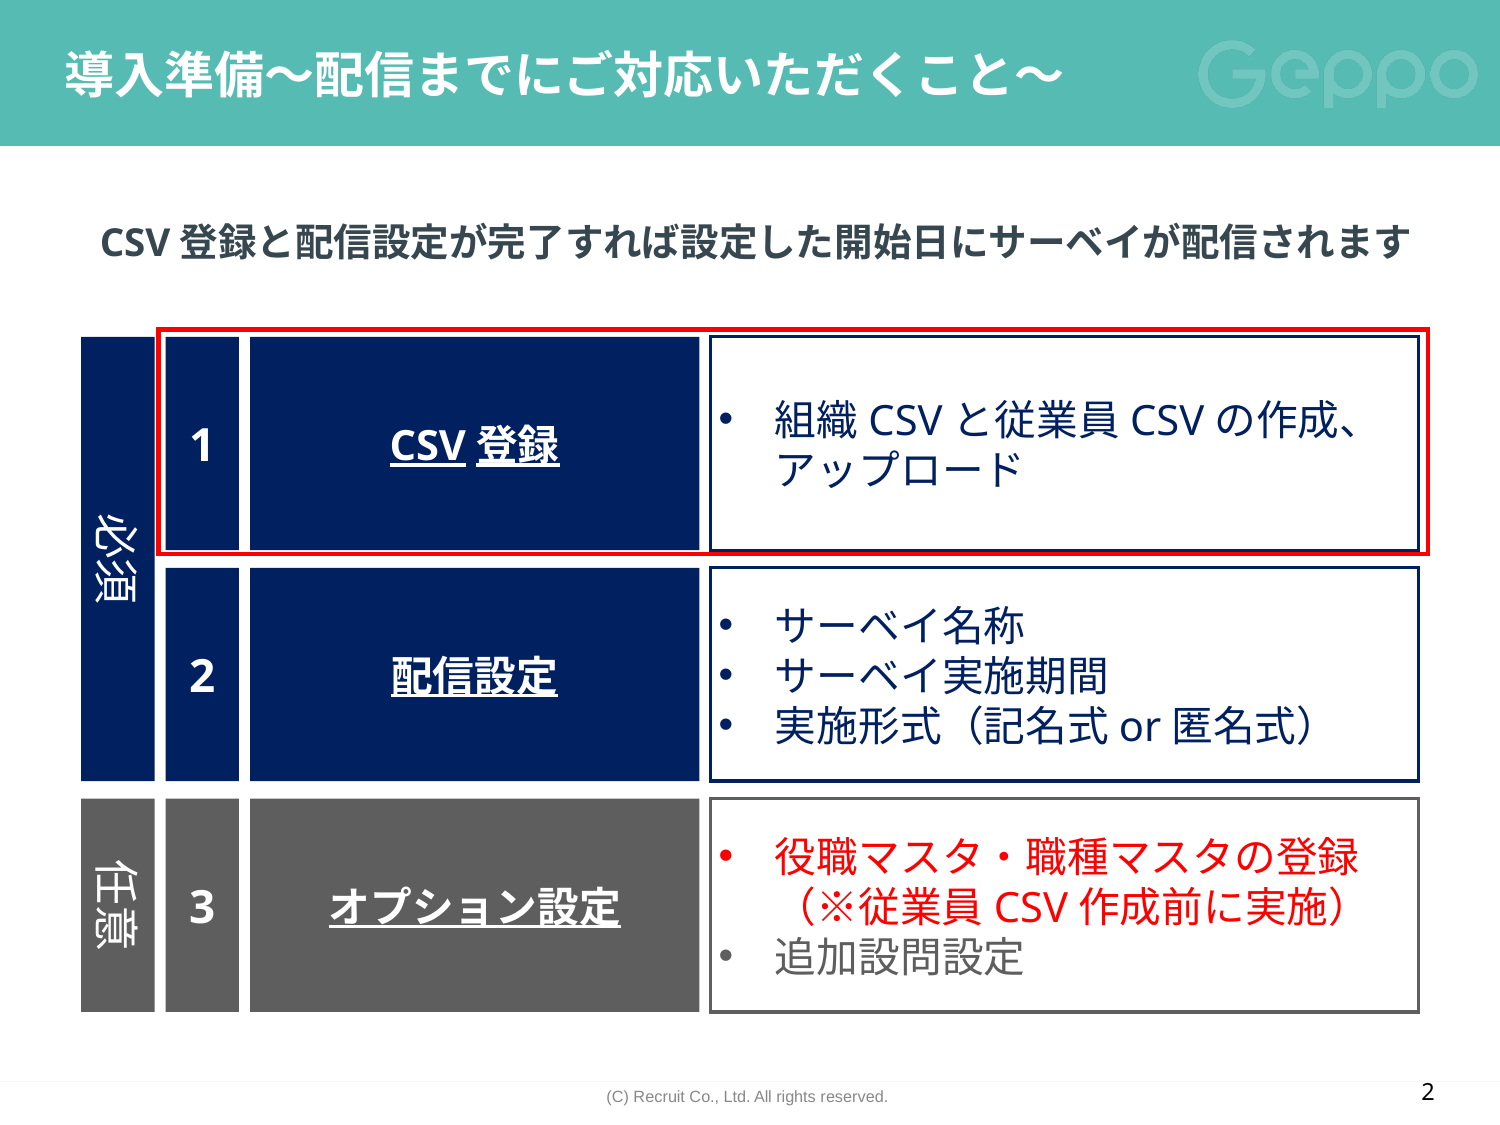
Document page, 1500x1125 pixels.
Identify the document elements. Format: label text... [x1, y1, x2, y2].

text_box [80, 336, 1419, 1013]
title 導入準備～配信までにご対応いただくこと～ [64, 42, 1076, 105]
text_box [158, 329, 1429, 555]
text_box CSV登録と配信設定が完了すれば設定した開始日にサーベイが配信されます [78, 210, 1433, 272]
slide_number 2 [1383, 1068, 1474, 1113]
